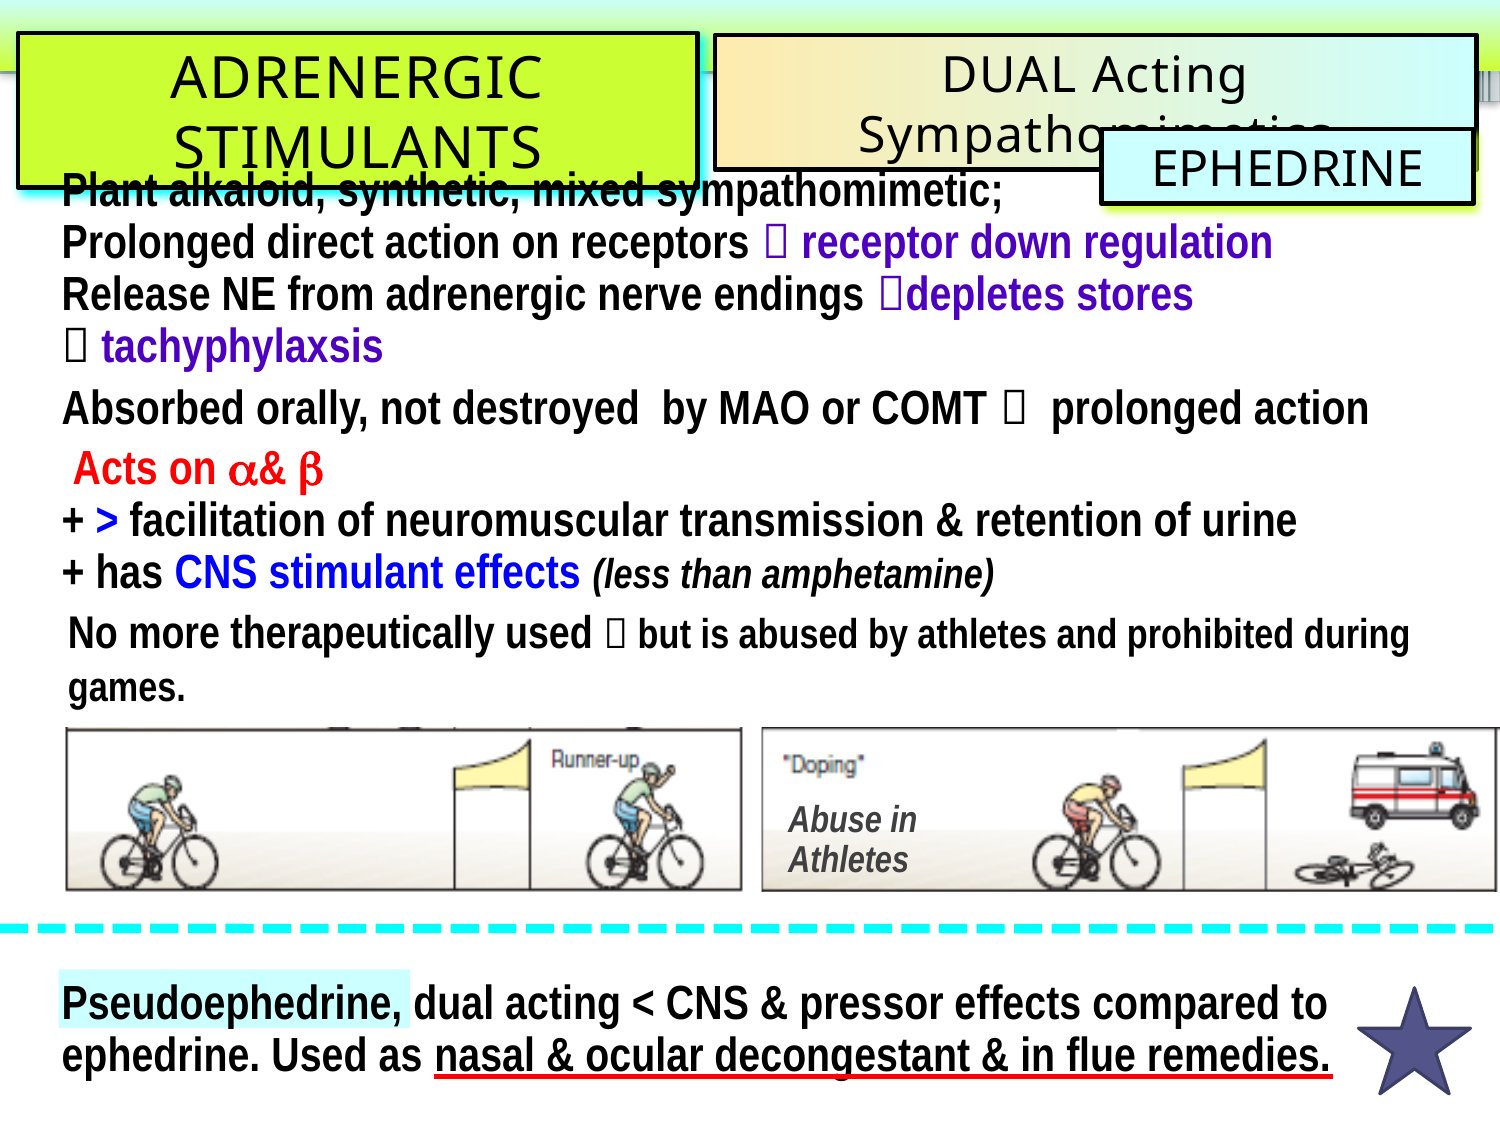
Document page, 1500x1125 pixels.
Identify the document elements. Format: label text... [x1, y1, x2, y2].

text_box DUAL Acting Sympathomimetics [714, 35, 1477, 156]
text_box ADRENERGIC STIMULANTS [12, 29, 712, 188]
text_box No more therapeutically used  but is abused by athletes and prohibited during games. [53, 597, 1472, 717]
text_box Plant alkaloid, synthetic, mixed sympathomimetic; Prolonged direct action on receptors  receptor down regulation Release NE from adrenergic nerve endings depletes stores  tachyphylaxsis [46, 156, 1500, 380]
picture [64, 727, 745, 897]
text_box Absorbed orally, not destroyed by MAO or COMT  prolonged action [46, 374, 1465, 442]
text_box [46, 969, 1466, 1091]
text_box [761, 727, 1500, 893]
text_box Acts on a& b + > facilitation of neuromuscular transmission & retention of urine + has CNS stimulant effects (less than amphetamine) [46, 434, 1500, 606]
text_box EPHEDRINE [1101, 128, 1474, 156]
text_box [0, 0, 1500, 72]
